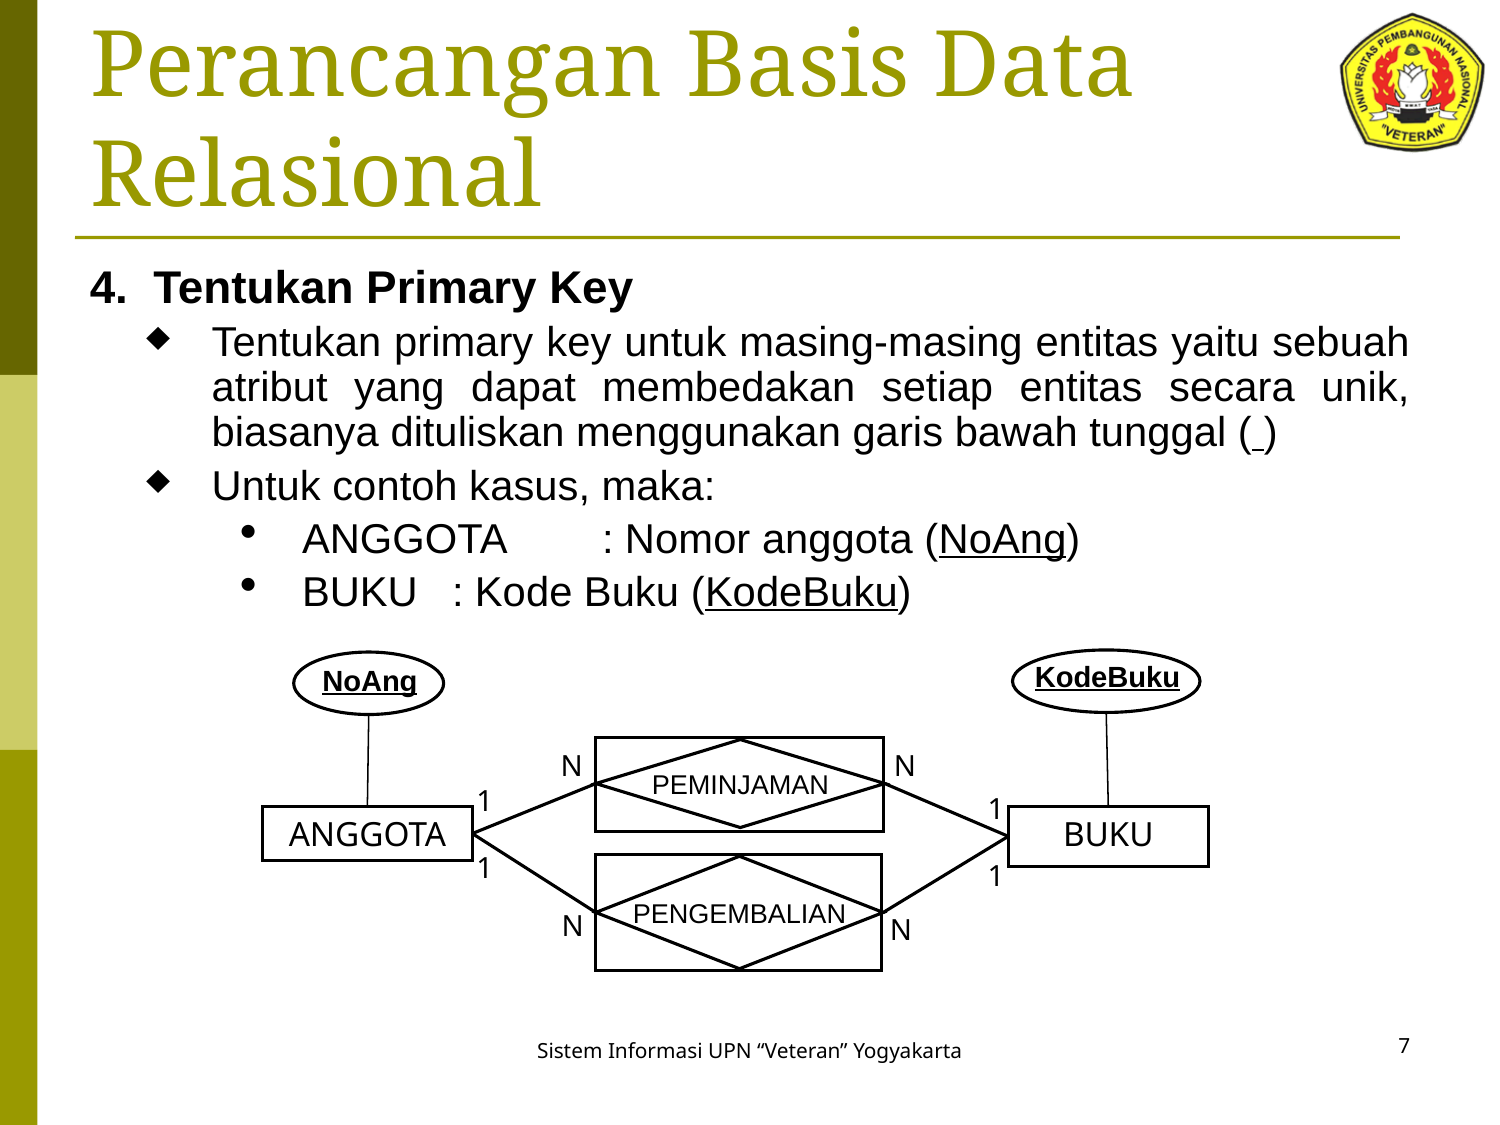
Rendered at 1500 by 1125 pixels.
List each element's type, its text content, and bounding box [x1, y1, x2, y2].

text_box N [545, 739, 598, 785]
text_box 1 [1008, 783, 1020, 833]
text_box N [879, 739, 932, 790]
text_box [293, 671, 299, 695]
text_box [440, 673, 444, 693]
text_box NoAng [299, 662, 440, 698]
text_box 1 [1013, 849, 1020, 900]
picture [1337, 11, 1488, 154]
text_box N [546, 915, 599, 950]
text_box [302, 698, 435, 715]
text_box 4. Tentukan Primary Key Tentukan primary key untuk masing-masing entitas yaitu sebuah atribut yang dapat membedakan setiap entitas secara unik, biasanya dituliskan menggunakan garis bawah tunggal ( ) Untuk contoh kasus, maka: ANGGOTA : Nomor anggota (NoAng) BUKU : Kode Buku (KodeBuku) [74, 249, 1425, 638]
text_box 1 [461, 841, 468, 892]
text_box [595, 737, 884, 832]
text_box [884, 836, 1007, 913]
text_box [473, 835, 595, 913]
text_box KodeBuku [1027, 658, 1188, 694]
title Perancangan Basis Data Relasional [74, 45, 1426, 233]
slide_number 7 [1074, 1024, 1426, 1101]
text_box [886, 783, 1007, 835]
text_box [595, 854, 882, 971]
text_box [473, 783, 595, 834]
text_box BUKU [1013, 806, 1209, 867]
text_box [1043, 649, 1170, 658]
text_box [1012, 664, 1201, 713]
text_box ANGGOTA [262, 806, 468, 861]
text_box 1 [461, 774, 508, 825]
text_box [313, 652, 424, 662]
text_box N [875, 904, 927, 954]
